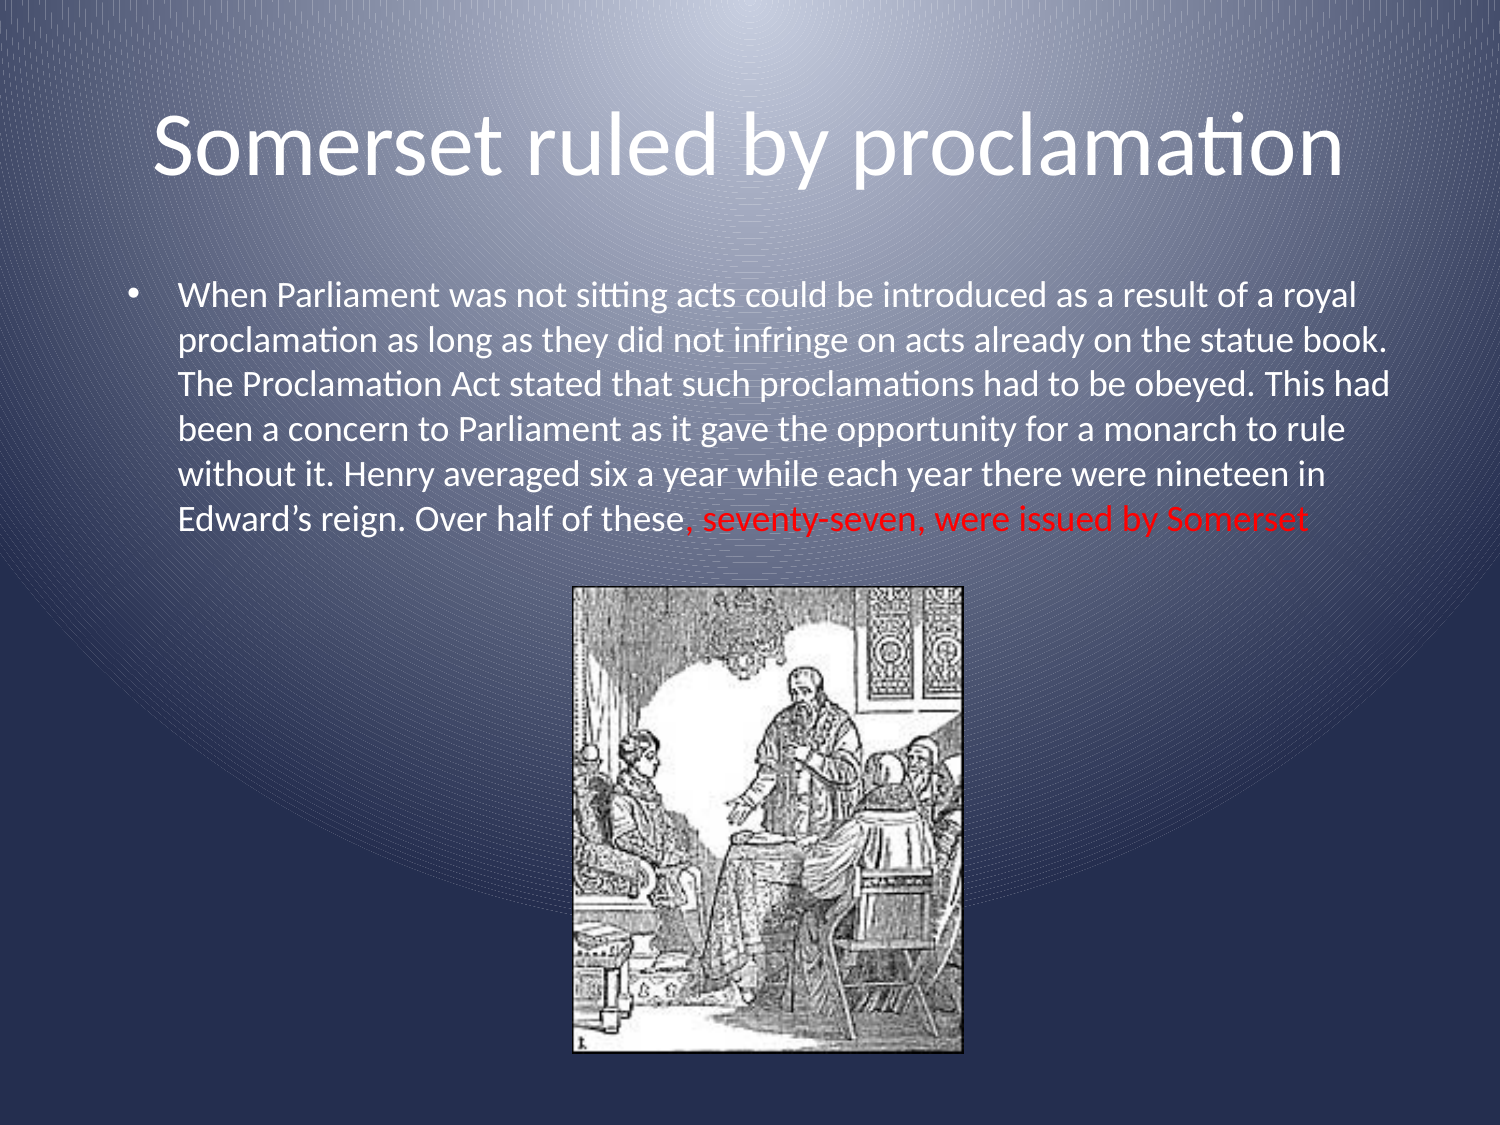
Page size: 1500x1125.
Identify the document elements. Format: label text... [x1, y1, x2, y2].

title Somerset ruled by proclamation [75, 45, 1425, 233]
list When Parliament was not sitting acts could be introduced as a result of a royal proclamation as long as they did not infringe on acts already on the statue book. The Proclamation Act stated that such proclamations had to be obeyed. This had been a concern to Parliament as it gave the opportunity for a monarch to rule without it. Henry averaged six a year while each year there were nineteen in Edward’s reign. Over half of these, seventy-seven, were issued by Somerset [112, 262, 1425, 563]
picture [572, 585, 964, 1054]
